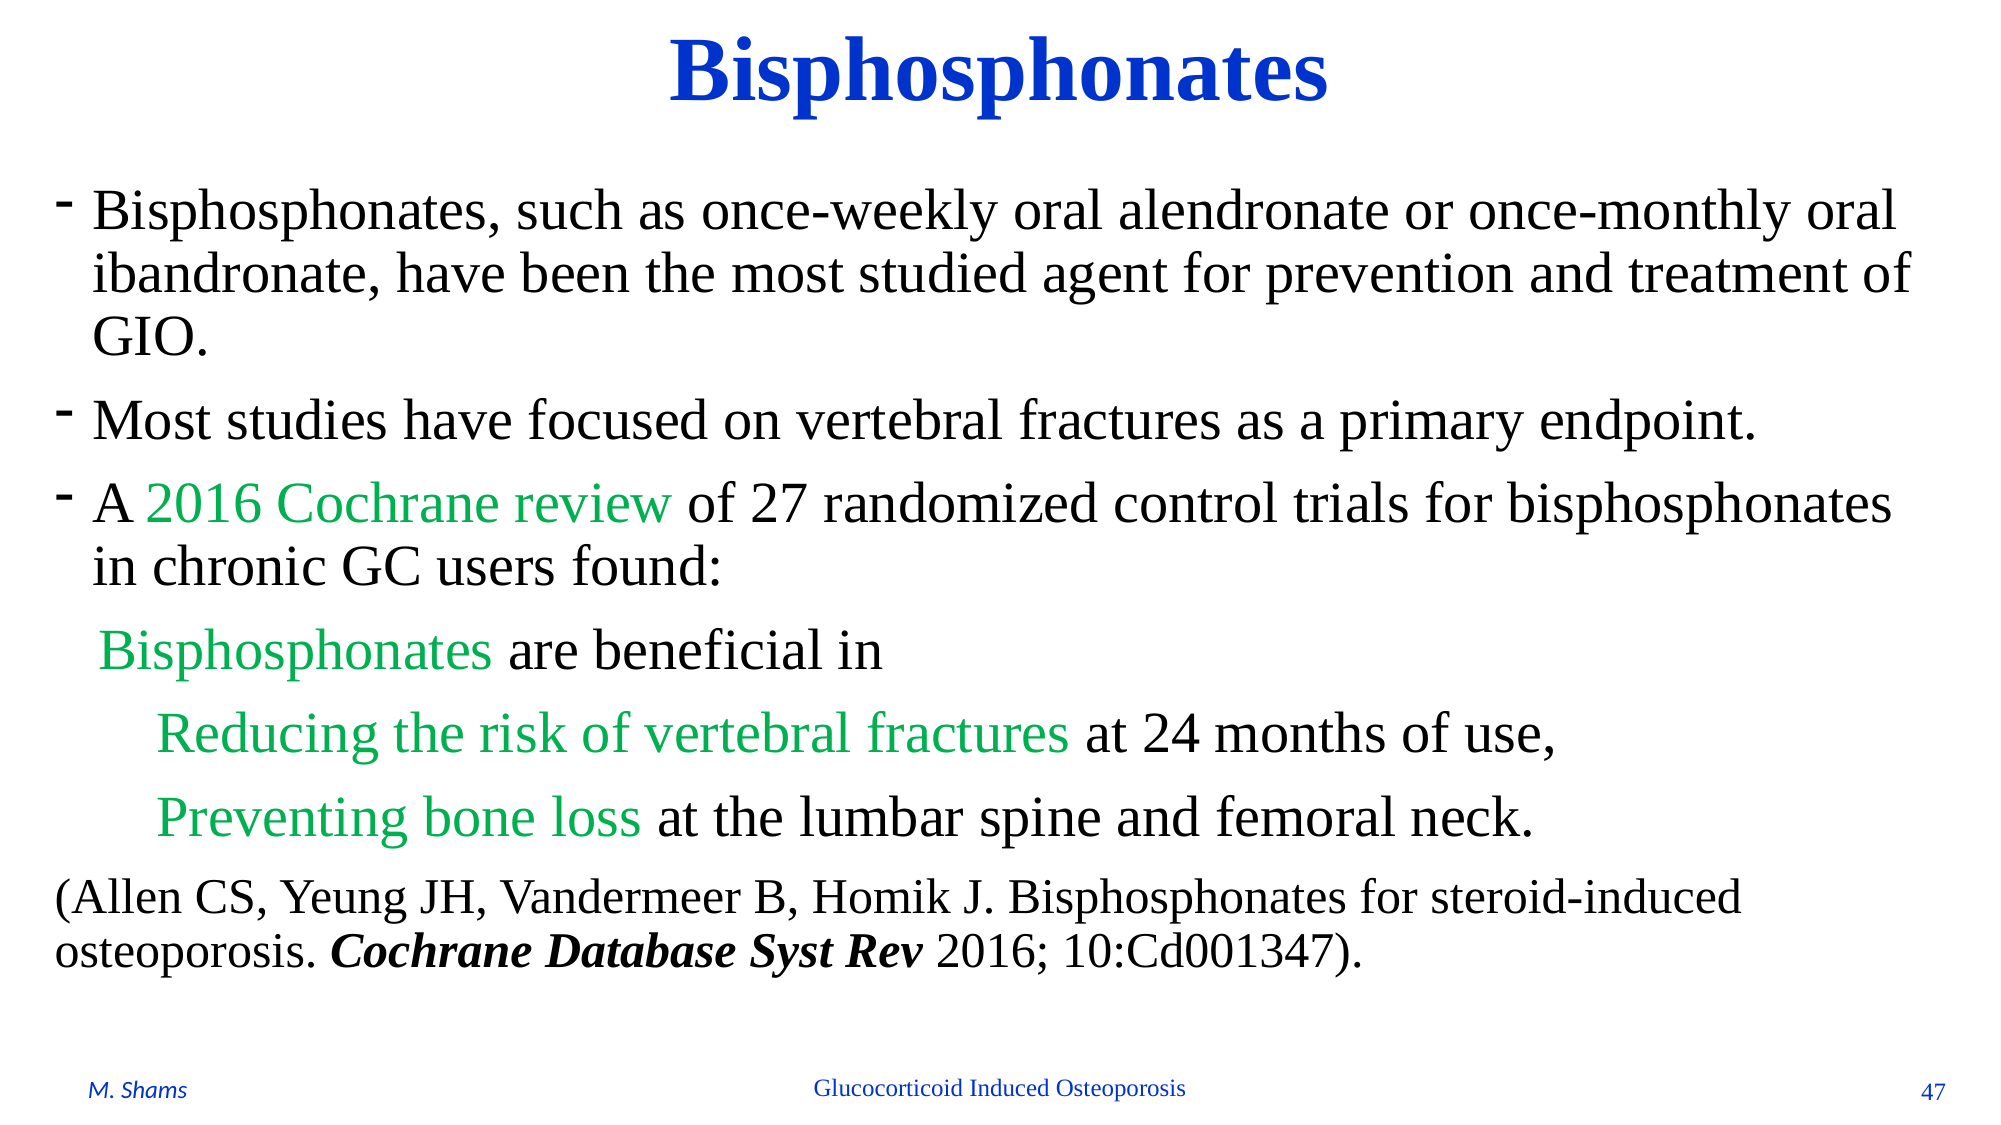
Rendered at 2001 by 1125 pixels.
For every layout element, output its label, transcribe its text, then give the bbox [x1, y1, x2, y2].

title Bisphosphonates [137, 13, 1863, 129]
list Bisphosphonates, such as once-weekly oral alendronate or once-monthly oral ibandronate, have been the most studied agent for prevention and treatment of GIO. Most studies have focused on vertebral fractures as a primary endpoint. A 2016 Cochrane review of 27 randomized control trials for bisphosphonates in chronic GC users found: Bisphosphonates are beneficial in Reducing the risk of vertebral fractures at 24 months of use, Preventing bone loss at the lumbar spine and femoral neck. (Allen CS, Yeung JH, Vandermeer B, Homik J. Bisphosphonates for steroid-induced osteoporosis. Cochrane Database Syst Rev 2016; 10:Cd001347). [39, 172, 1961, 1060]
slide_number 47 [1828, 1065, 1961, 1115]
footer Glucocorticoid Induced Osteoporosis [662, 1056, 1338, 1117]
slide_number M. Shams [72, 1059, 292, 1119]
